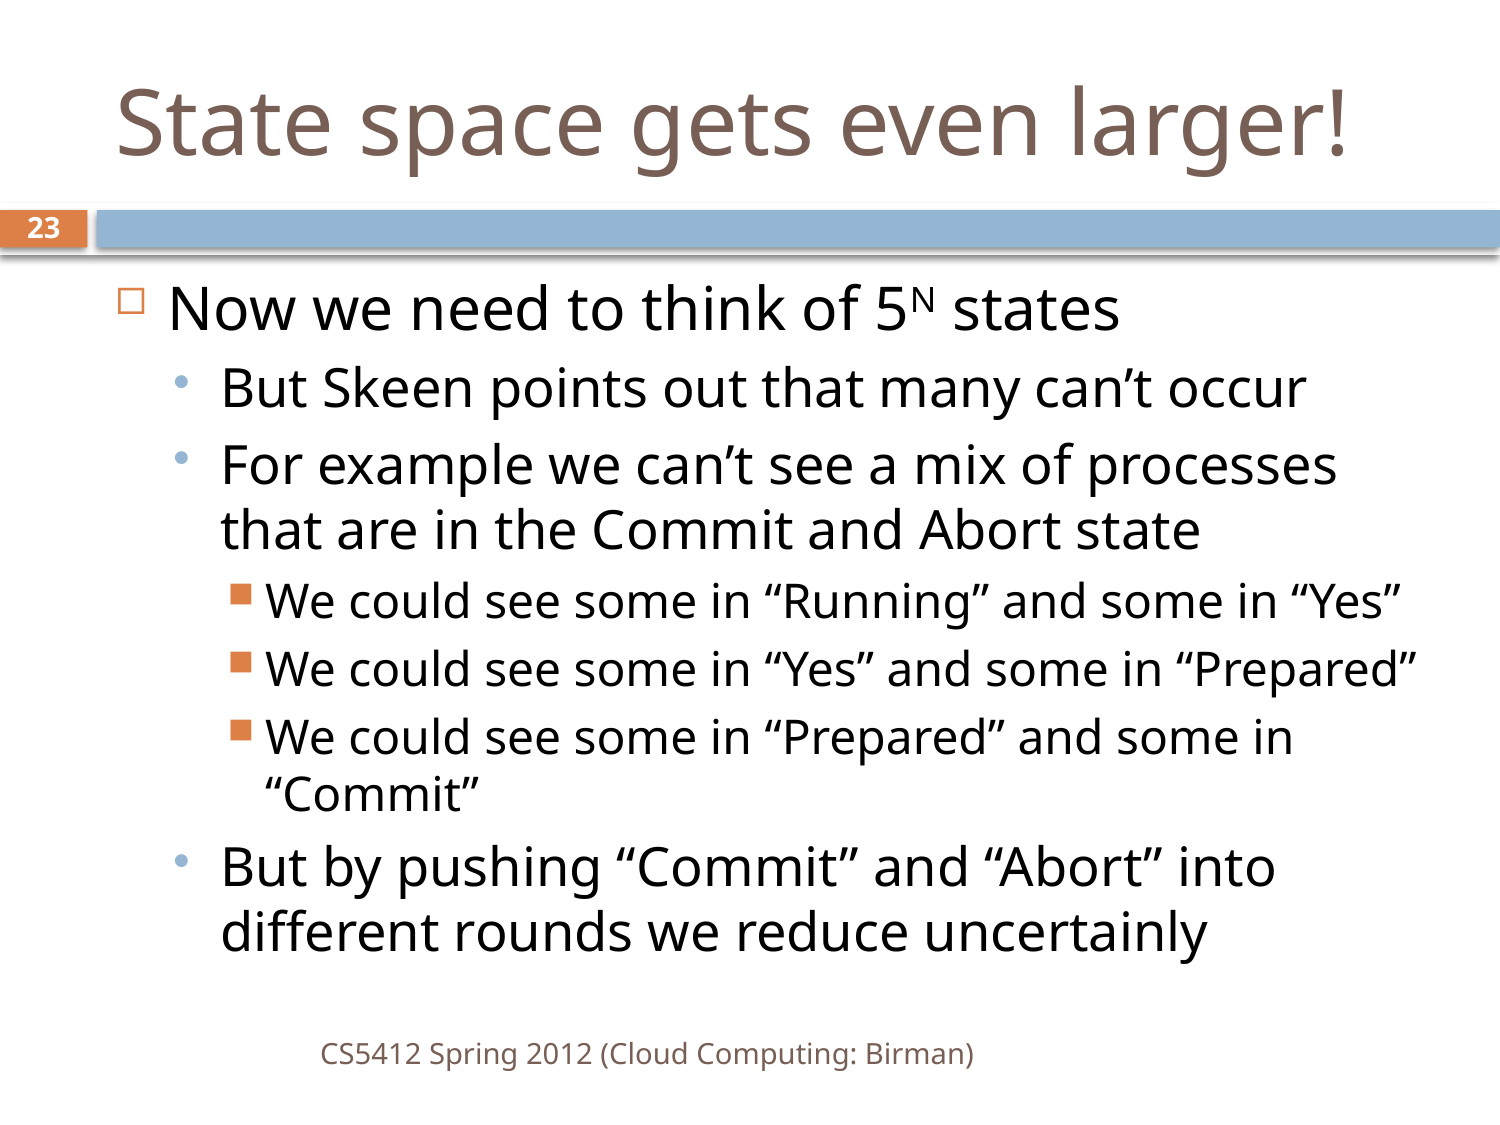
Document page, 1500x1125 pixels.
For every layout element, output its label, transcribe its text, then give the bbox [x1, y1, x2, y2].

footer CS5412 Spring 2012 (Cloud Computing: Birman) [99, 1024, 990, 1085]
title State space gets even larger! [100, 37, 1438, 200]
list Now we need to think of 5N states But Skeen points out that many can’t occur For example we can’t see a mix of processes that are in the Commit and Abort state We could see some in “Running” and some in “Yes” We could see some in “Yes” and some in “Prepared” We could see some in “Prepared” and some in “Commit” But by pushing “Commit” and “Abort” into different rounds we reduce uncertainly [100, 262, 1438, 1000]
slide_number 23 [0, 208, 88, 249]
